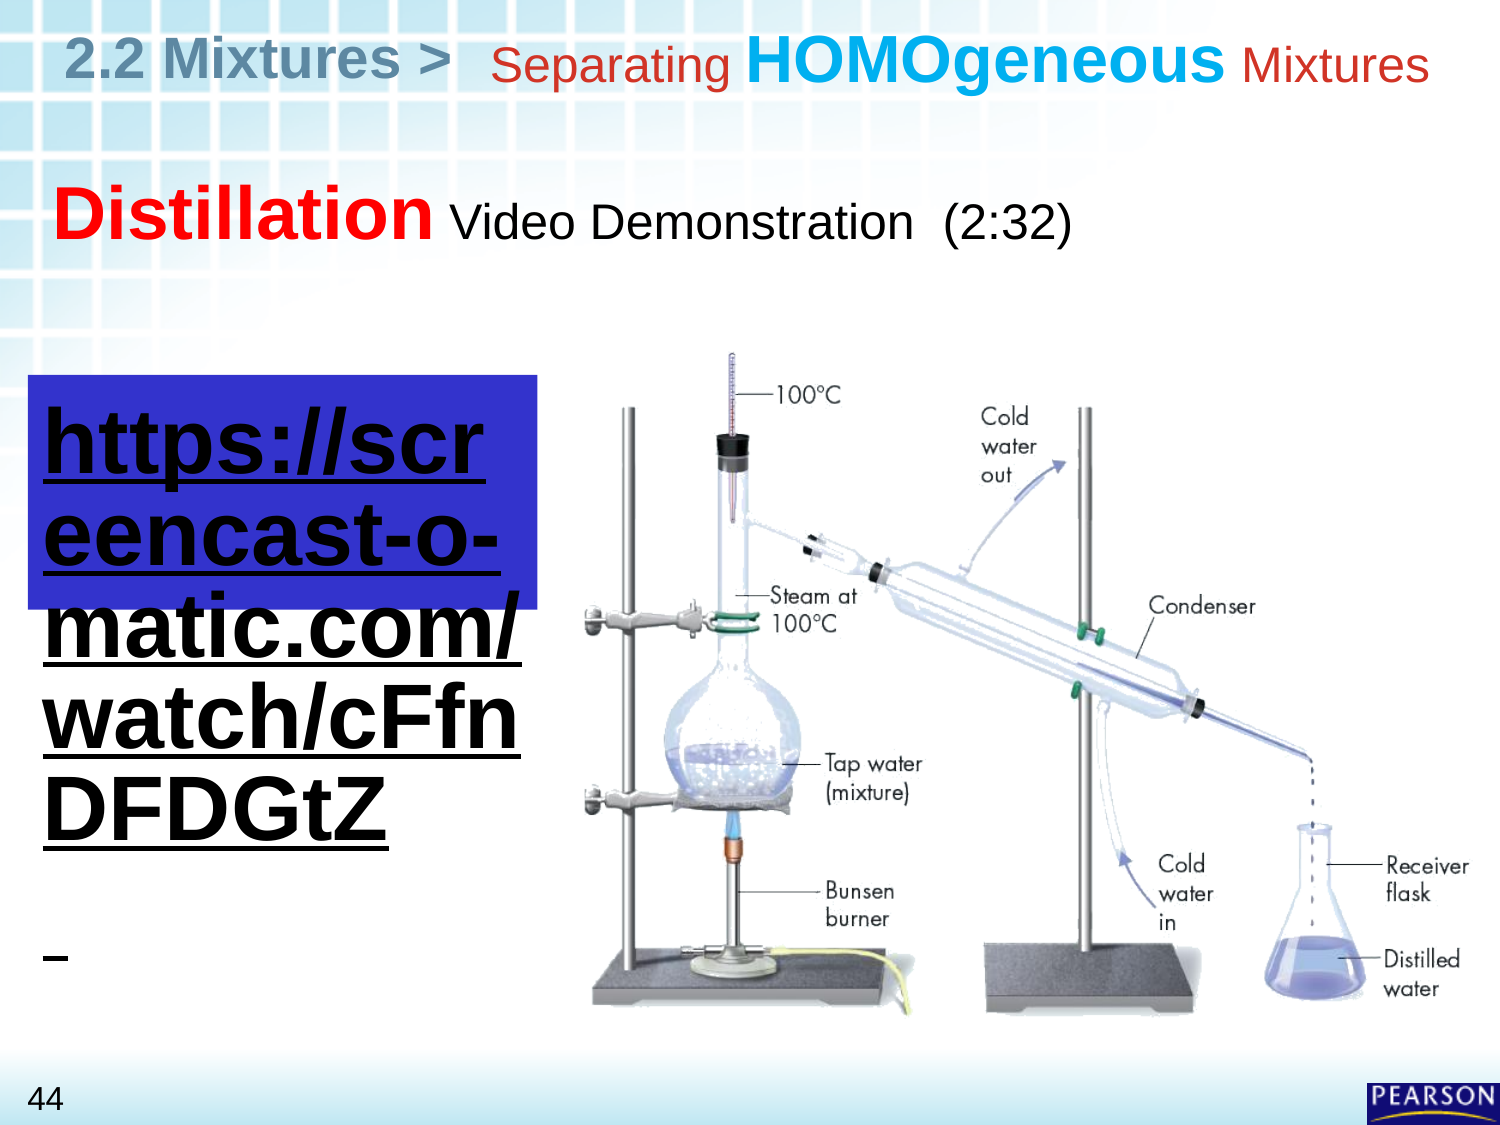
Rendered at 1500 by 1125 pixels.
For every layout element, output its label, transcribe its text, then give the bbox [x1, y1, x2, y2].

picture [0, 0, 1474, 1020]
picture [1367, 1083, 1500, 1125]
text_box https://screencast-o-matic.com/watch/cFfnDFDGtZ [27, 374, 538, 610]
text_box Distillation Video Demonstration (2:32) [37, 156, 1450, 262]
text_box Separating HOMOgeneous Mixtures [475, 0, 1500, 113]
